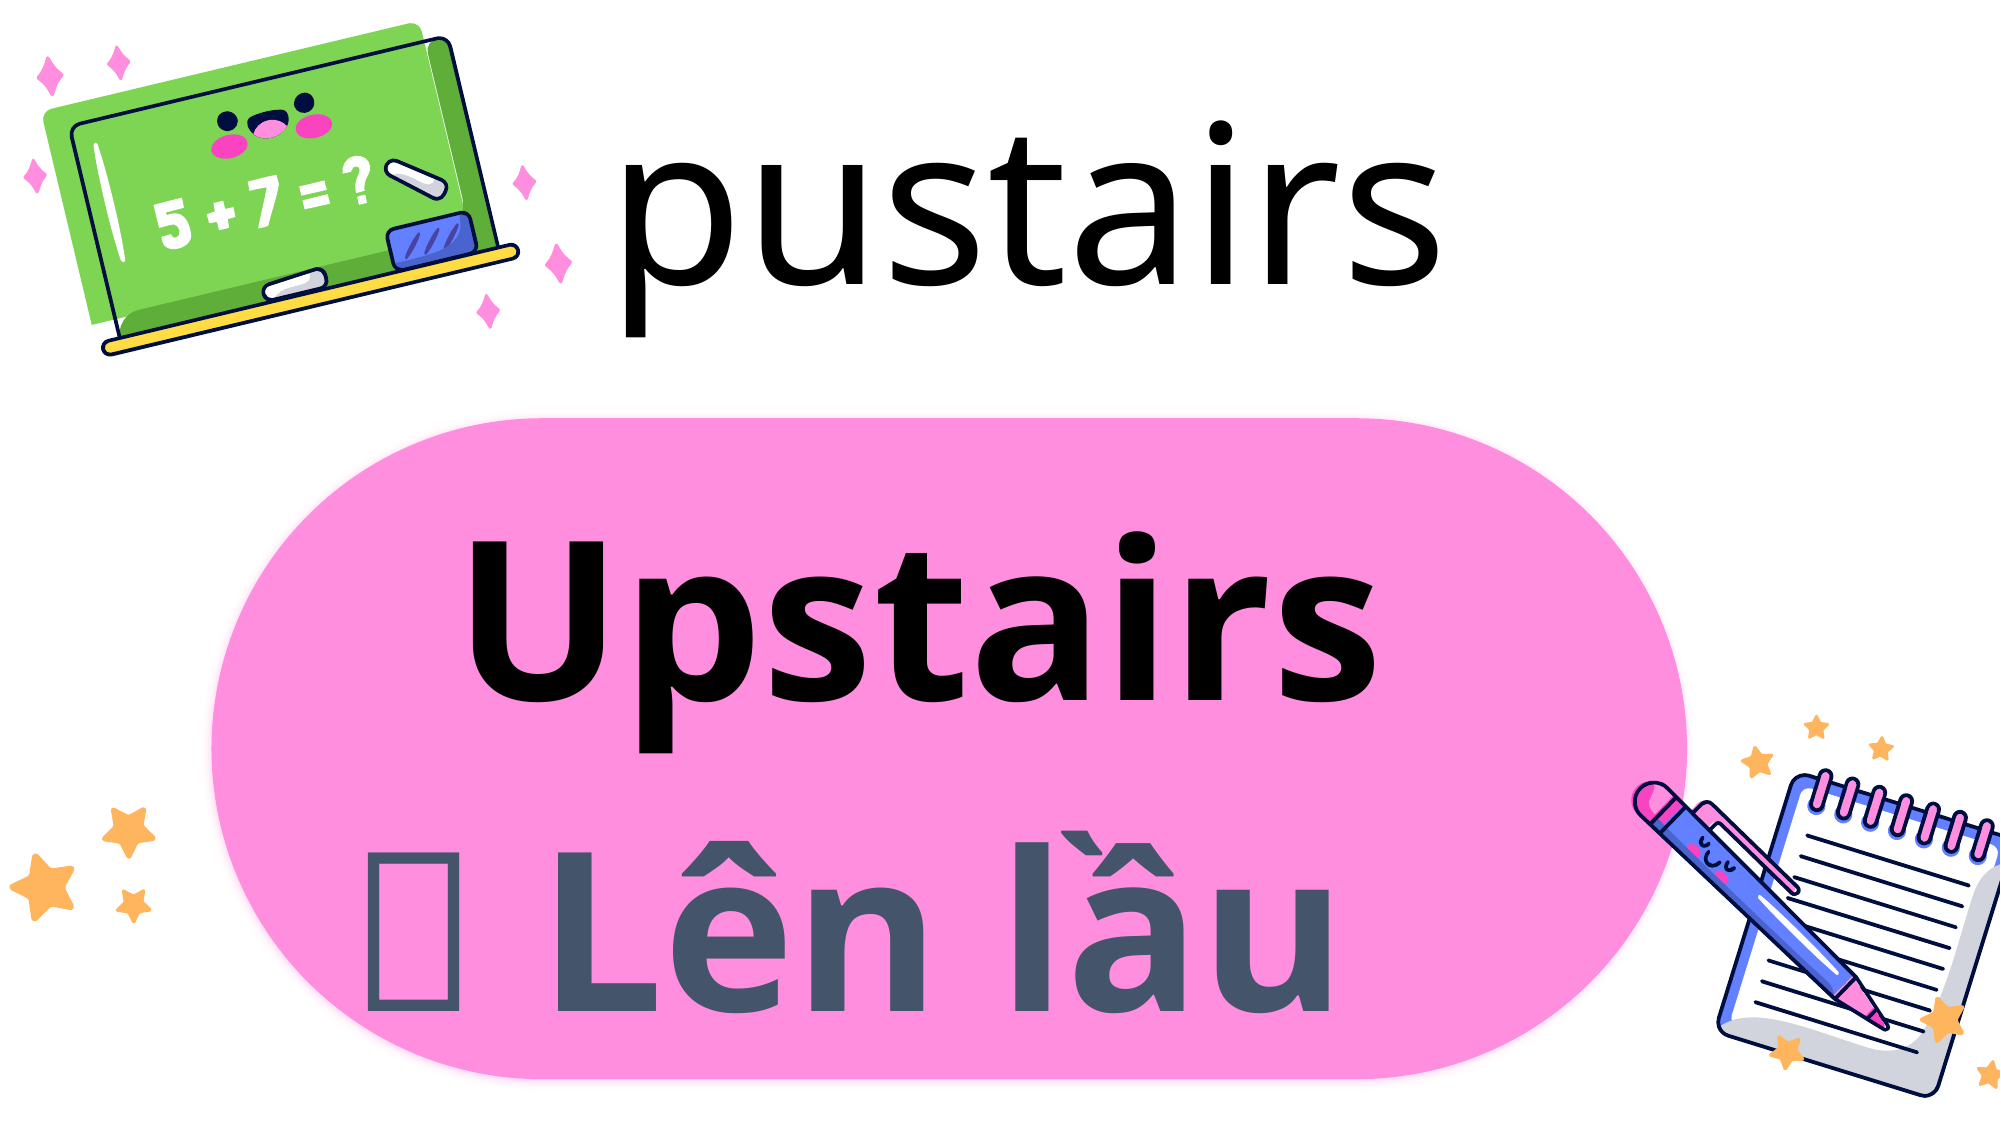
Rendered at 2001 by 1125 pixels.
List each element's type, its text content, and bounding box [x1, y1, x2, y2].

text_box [24, 27, 563, 349]
text_box [9, 853, 75, 922]
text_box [1629, 714, 2000, 1098]
text_box [116, 889, 151, 924]
text_box [338, 422, 1560, 488]
subtitle Upstairs [230, 488, 1608, 735]
text_box  Lên lầu [151, 769, 1629, 1016]
text_box [211, 534, 1686, 769]
text_box [102, 807, 151, 859]
text_box [347, 1016, 1551, 1080]
title pustairs [456, 3, 1542, 422]
